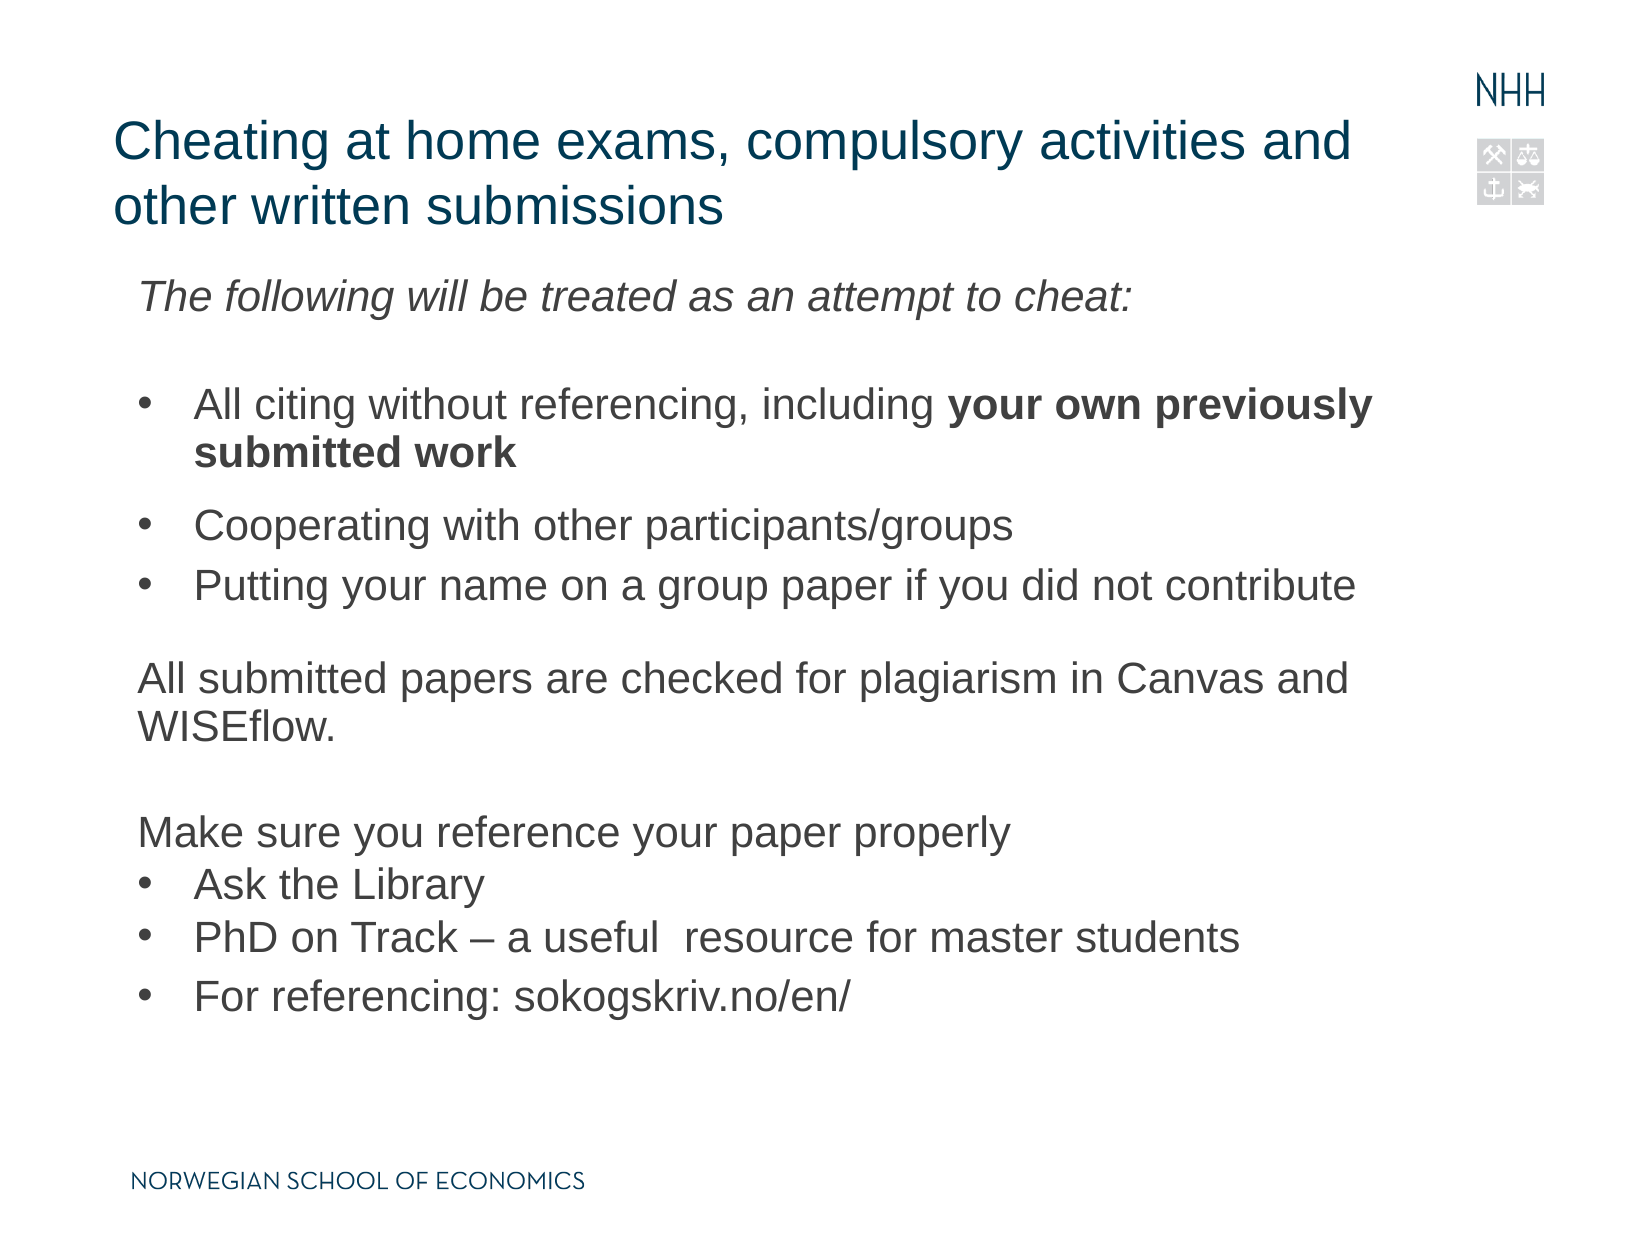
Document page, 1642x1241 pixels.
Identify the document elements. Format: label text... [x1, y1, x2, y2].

picture [1505, 72, 1517, 91]
picture [1477, 72, 1493, 95]
picture [1529, 72, 1541, 91]
picture [88, 1129, 627, 1233]
text_box The following will be treated as an attempt to cheat: All citing without referencing, including your own previously submitted work Cooperating with other participants/groups Putting your name on a group paper if you did not contribute All submitted papers are checked for plagiarism in Canvas and WISEflow. Make sure you reference your paper properly Ask the Library PhD on Track – a useful resource for master students For referencing: sokogskriv.no/en/ [120, 265, 1520, 1146]
title Cheating at home exams, compulsory activities and other written submissions [100, 100, 1436, 318]
picture [1477, 72, 1544, 205]
